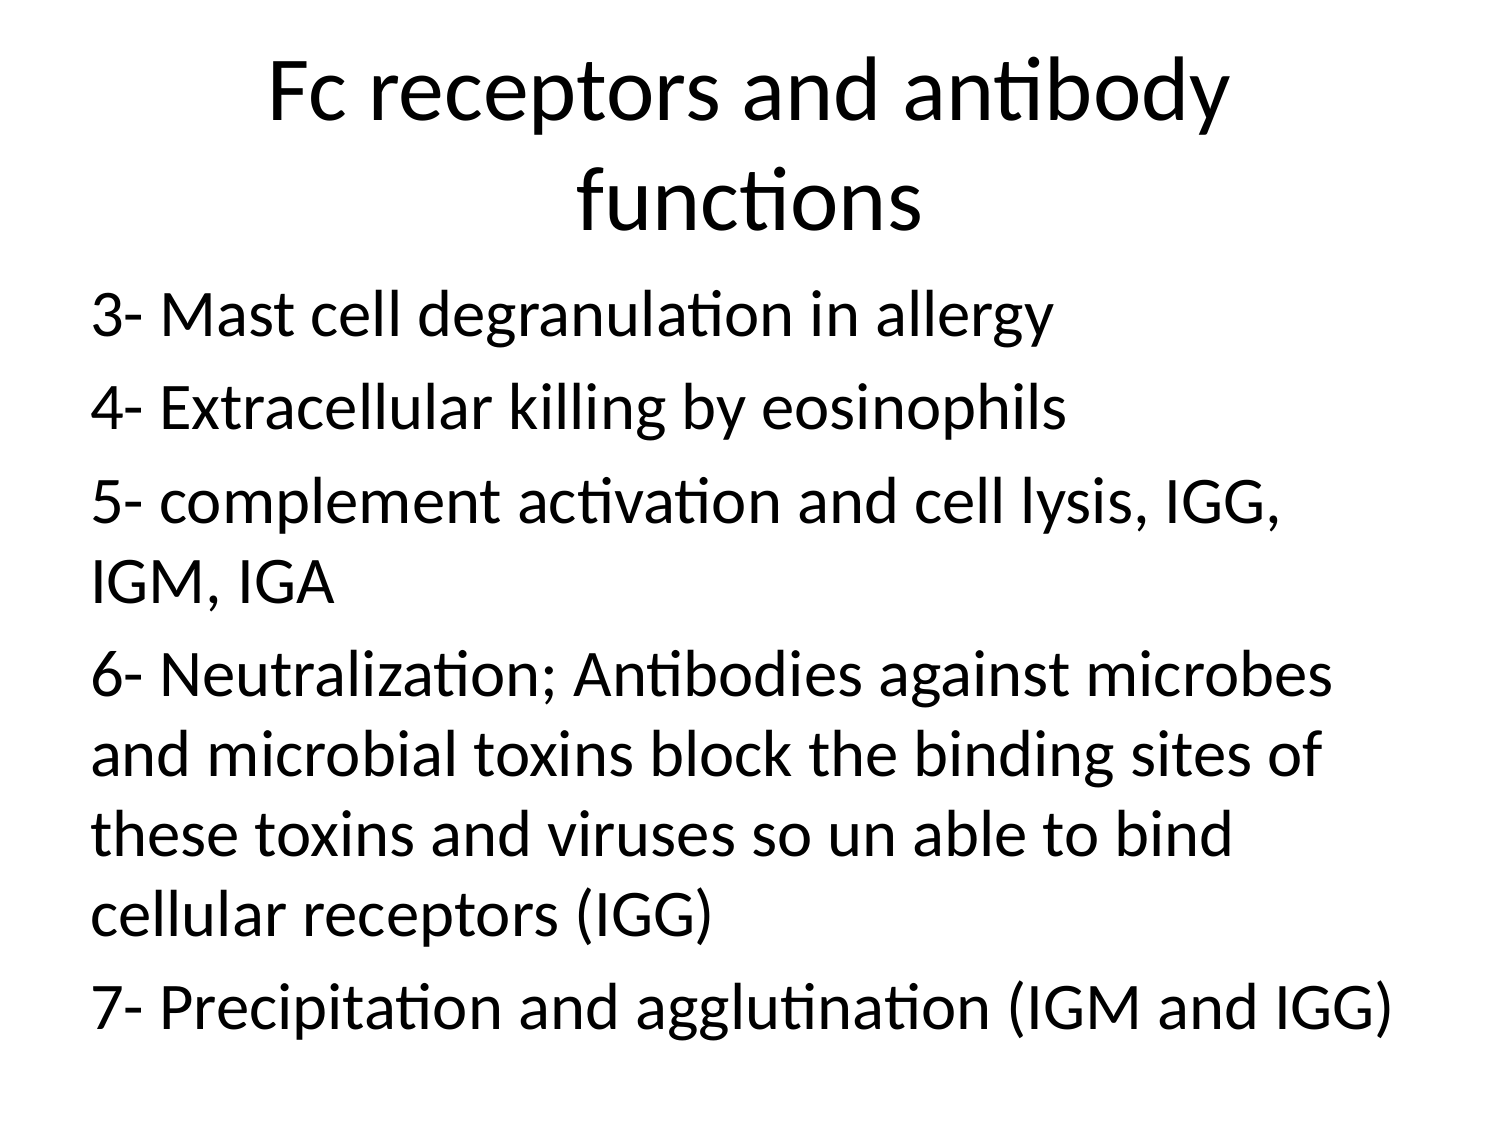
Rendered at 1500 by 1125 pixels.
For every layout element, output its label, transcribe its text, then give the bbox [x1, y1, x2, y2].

title Fc receptors and antibody functions [75, 45, 1425, 233]
list 3- Mast cell degranulation in allergy 4- Extracellular killing by eosinophils 5- complement activation and cell lysis, IGG, IGM, IGA 6- Neutralization; Antibodies against microbes and microbial toxins block the binding sites of these toxins and viruses so un able to bind cellular receptors (IGG) 7- Precipitation and agglutination (IGM and IGG) [75, 262, 1425, 1005]
